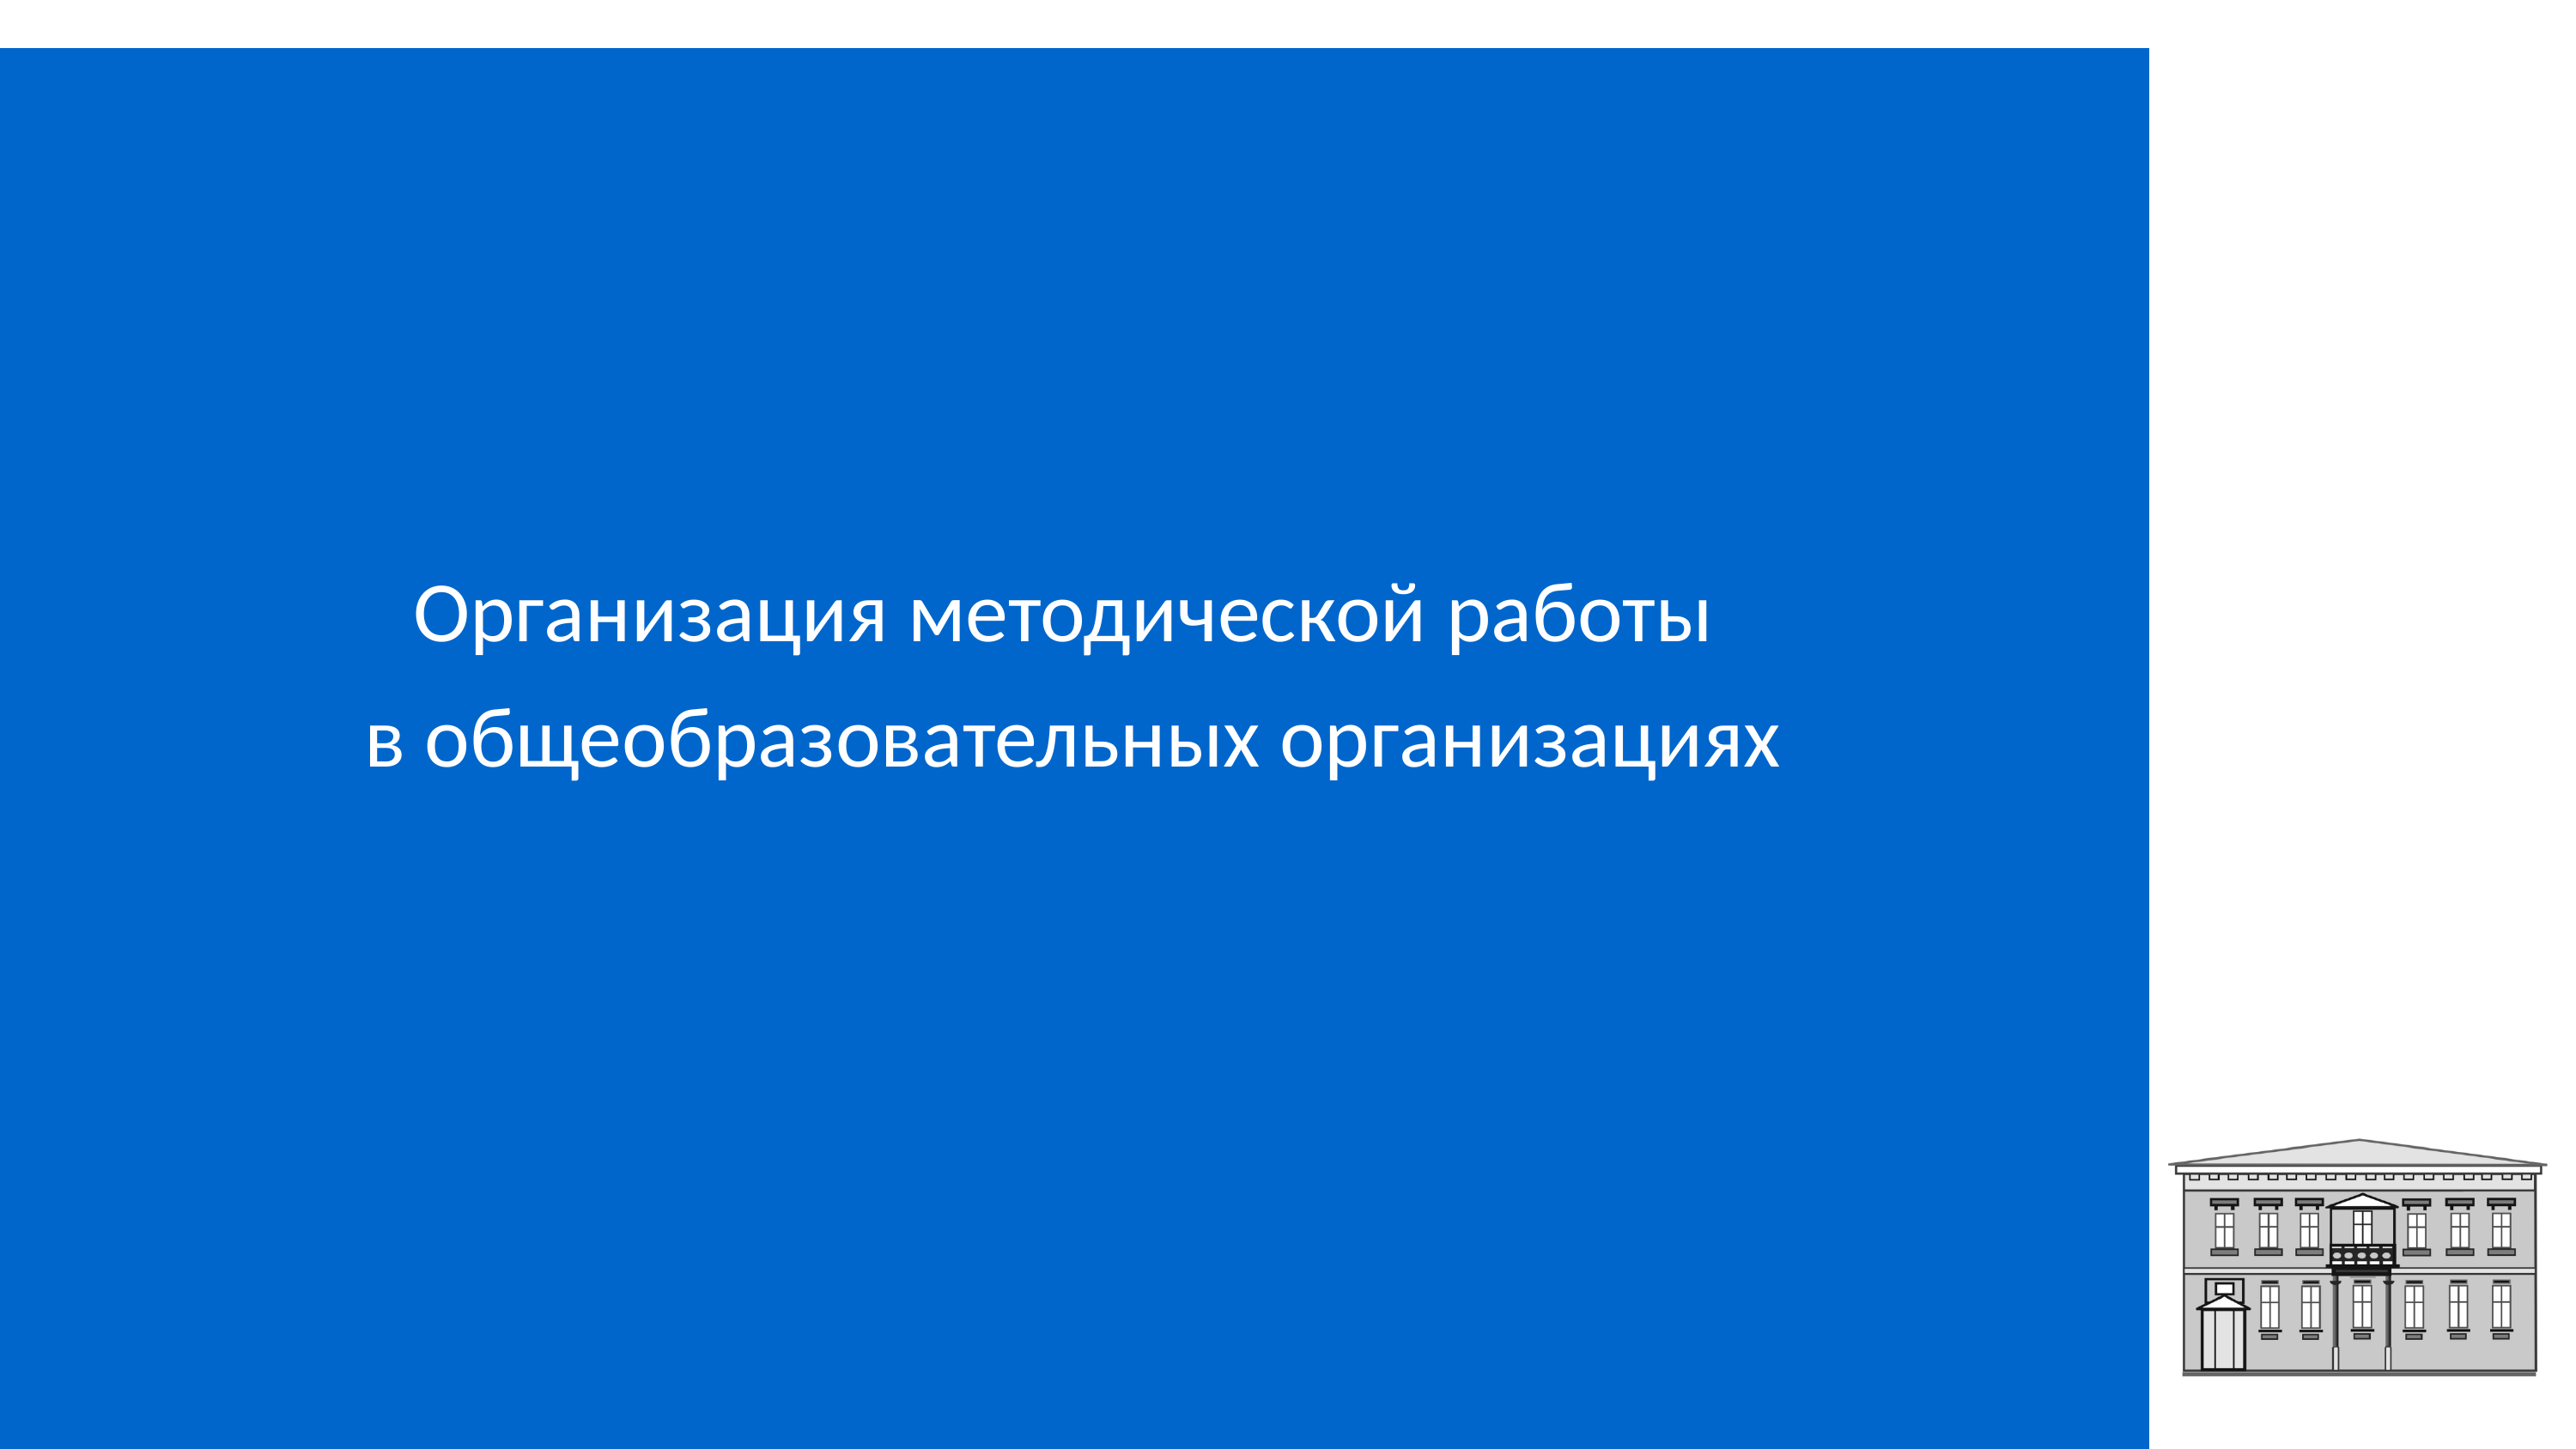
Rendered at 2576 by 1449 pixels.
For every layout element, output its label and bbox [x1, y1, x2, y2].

picture [2167, 1067, 2548, 1400]
text_box [0, 47, 2150, 1449]
